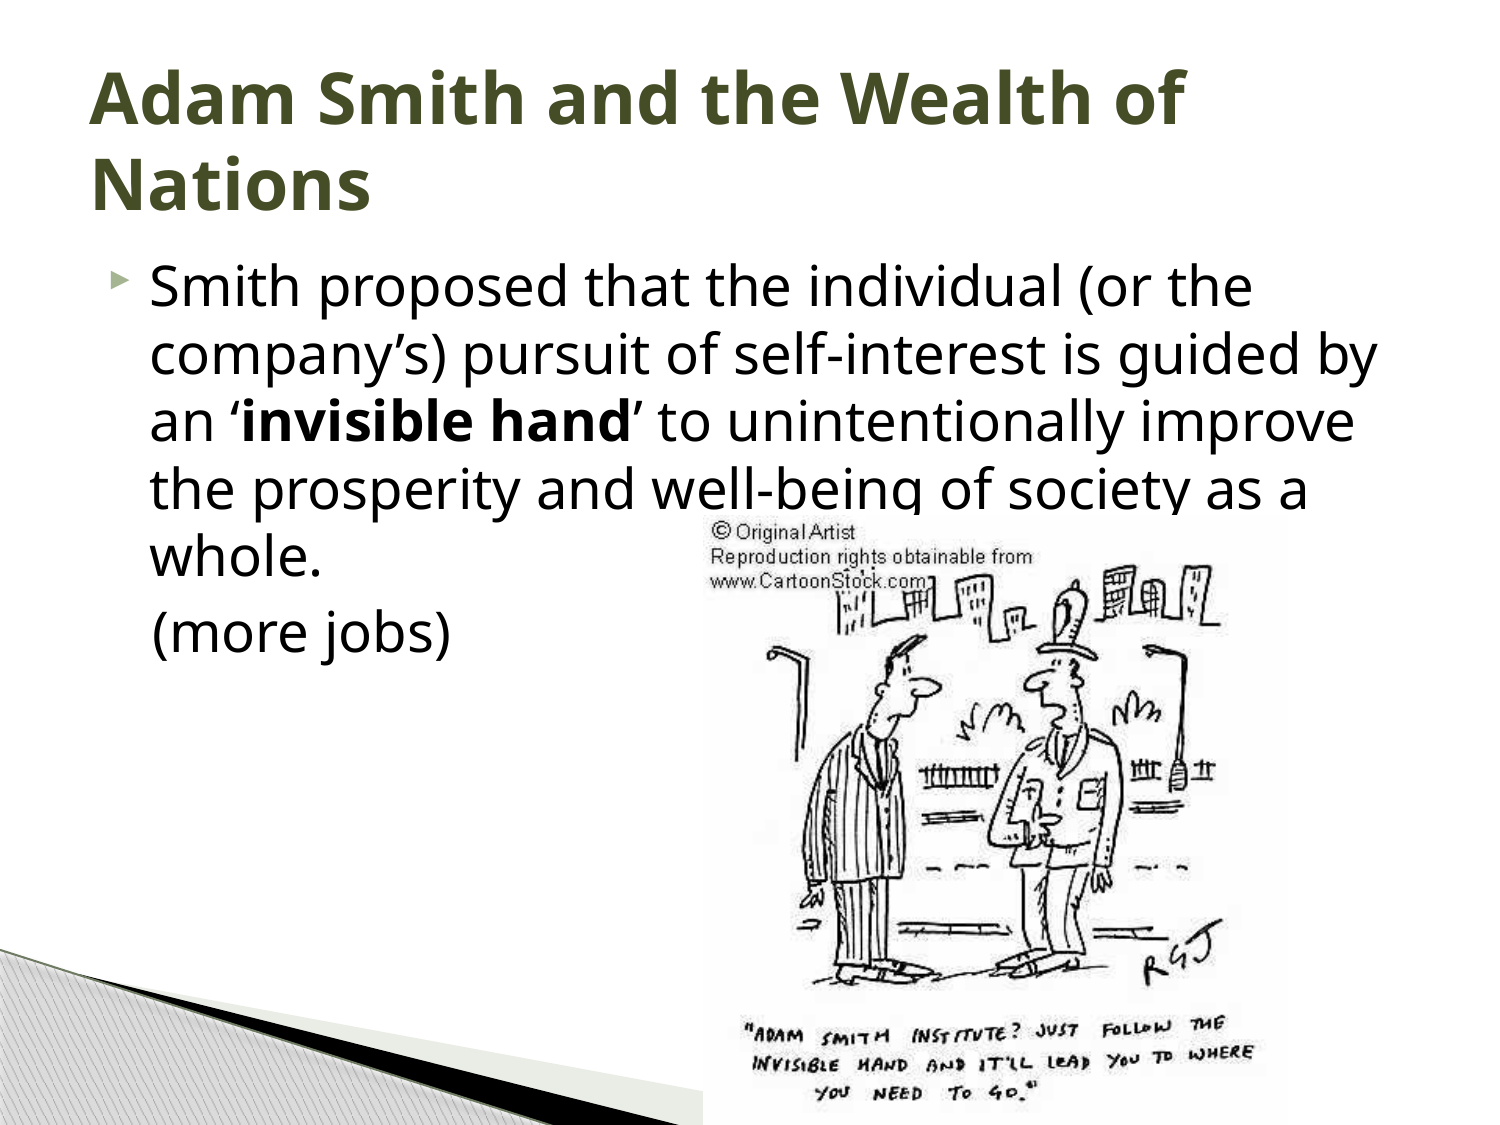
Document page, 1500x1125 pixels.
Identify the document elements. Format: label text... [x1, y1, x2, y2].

picture [702, 515, 1288, 1125]
title Adam Smith and the Wealth of Nations [75, 45, 1425, 233]
list Smith proposed that the individual (or the company’s) pursuit of self-interest is guided by an ‘invisible hand’ to unintentionally improve the prosperity and well-being of society as a whole. (more jobs) [75, 243, 1425, 986]
